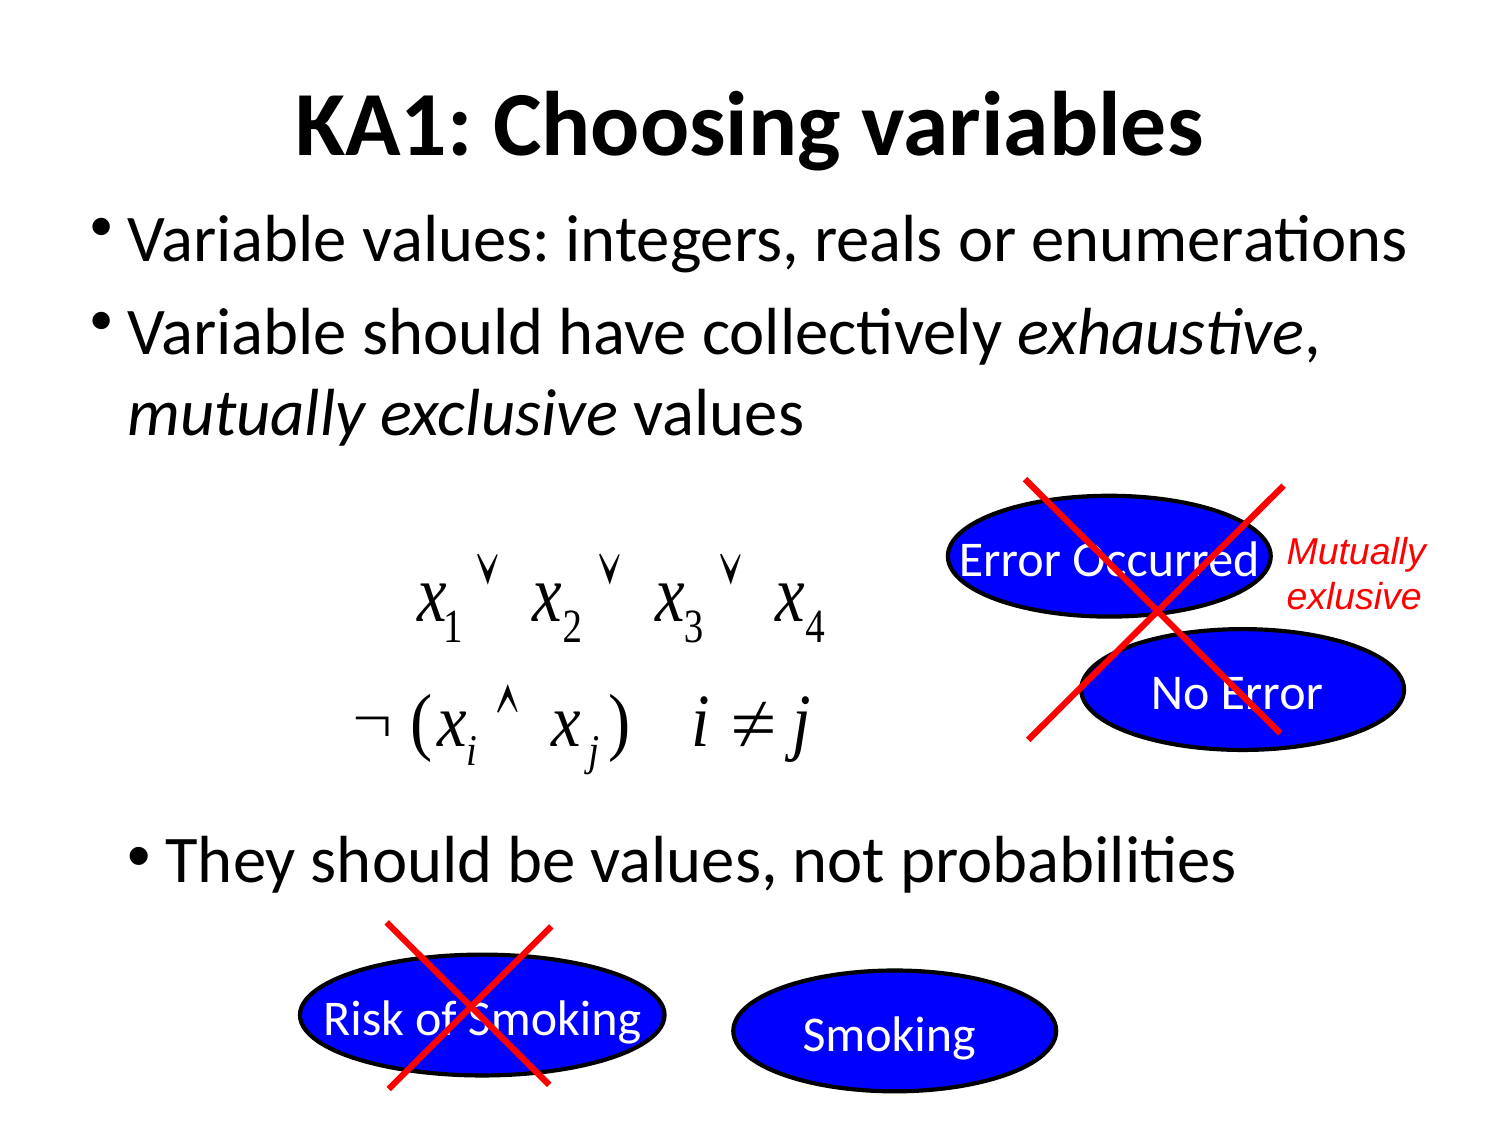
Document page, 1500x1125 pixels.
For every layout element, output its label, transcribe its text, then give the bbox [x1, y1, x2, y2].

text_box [403, 539, 838, 663]
text_box Mutually exlusive [1410, 519, 1441, 625]
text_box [947, 478, 1405, 751]
list Variable values: integers, reals or enumerations Variable should have collectively exhaustive, mutually exclusive values [75, 187, 1463, 450]
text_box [343, 671, 827, 791]
title KA1: Choosing variables [75, 24, 1425, 187]
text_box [299, 922, 1057, 1092]
text_box They should be values, not probabilities [112, 807, 1388, 907]
